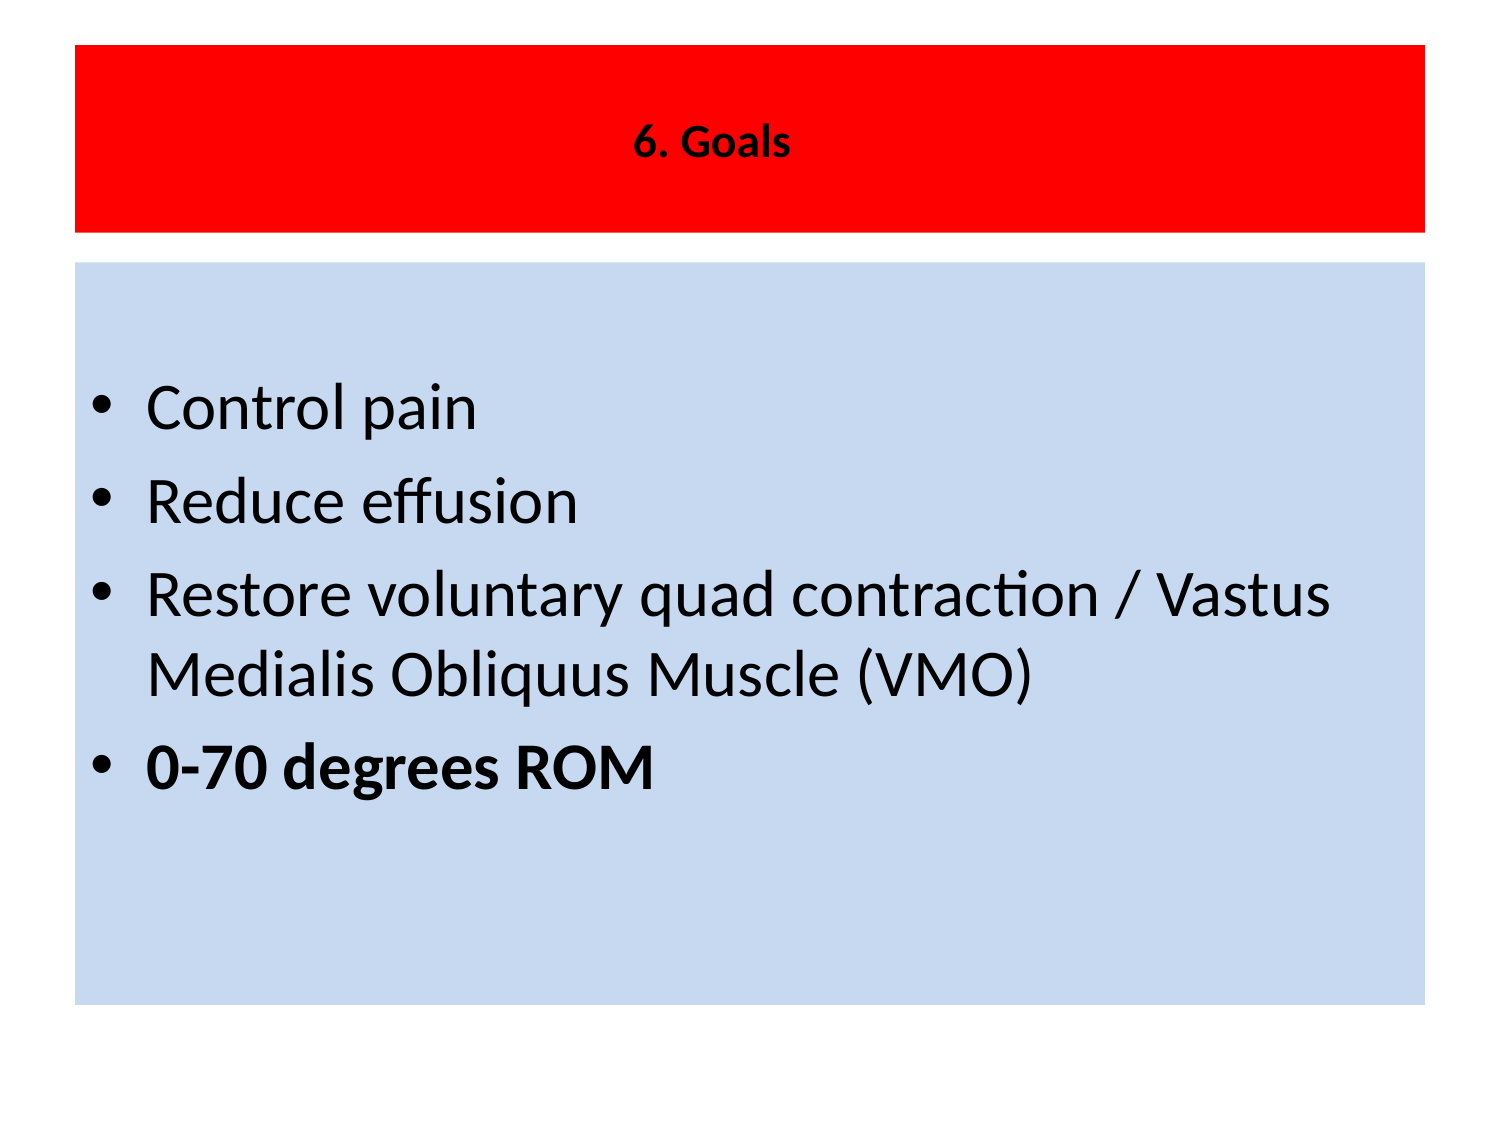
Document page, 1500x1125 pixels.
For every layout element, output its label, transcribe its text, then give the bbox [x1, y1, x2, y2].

list Control pain Reduce effusion Restore voluntary quad contraction / Vastus Medialis Obliquus Muscle (VMO) 0-70 degrees ROM [75, 262, 1425, 1005]
title 6. Goals [75, 45, 1425, 233]
